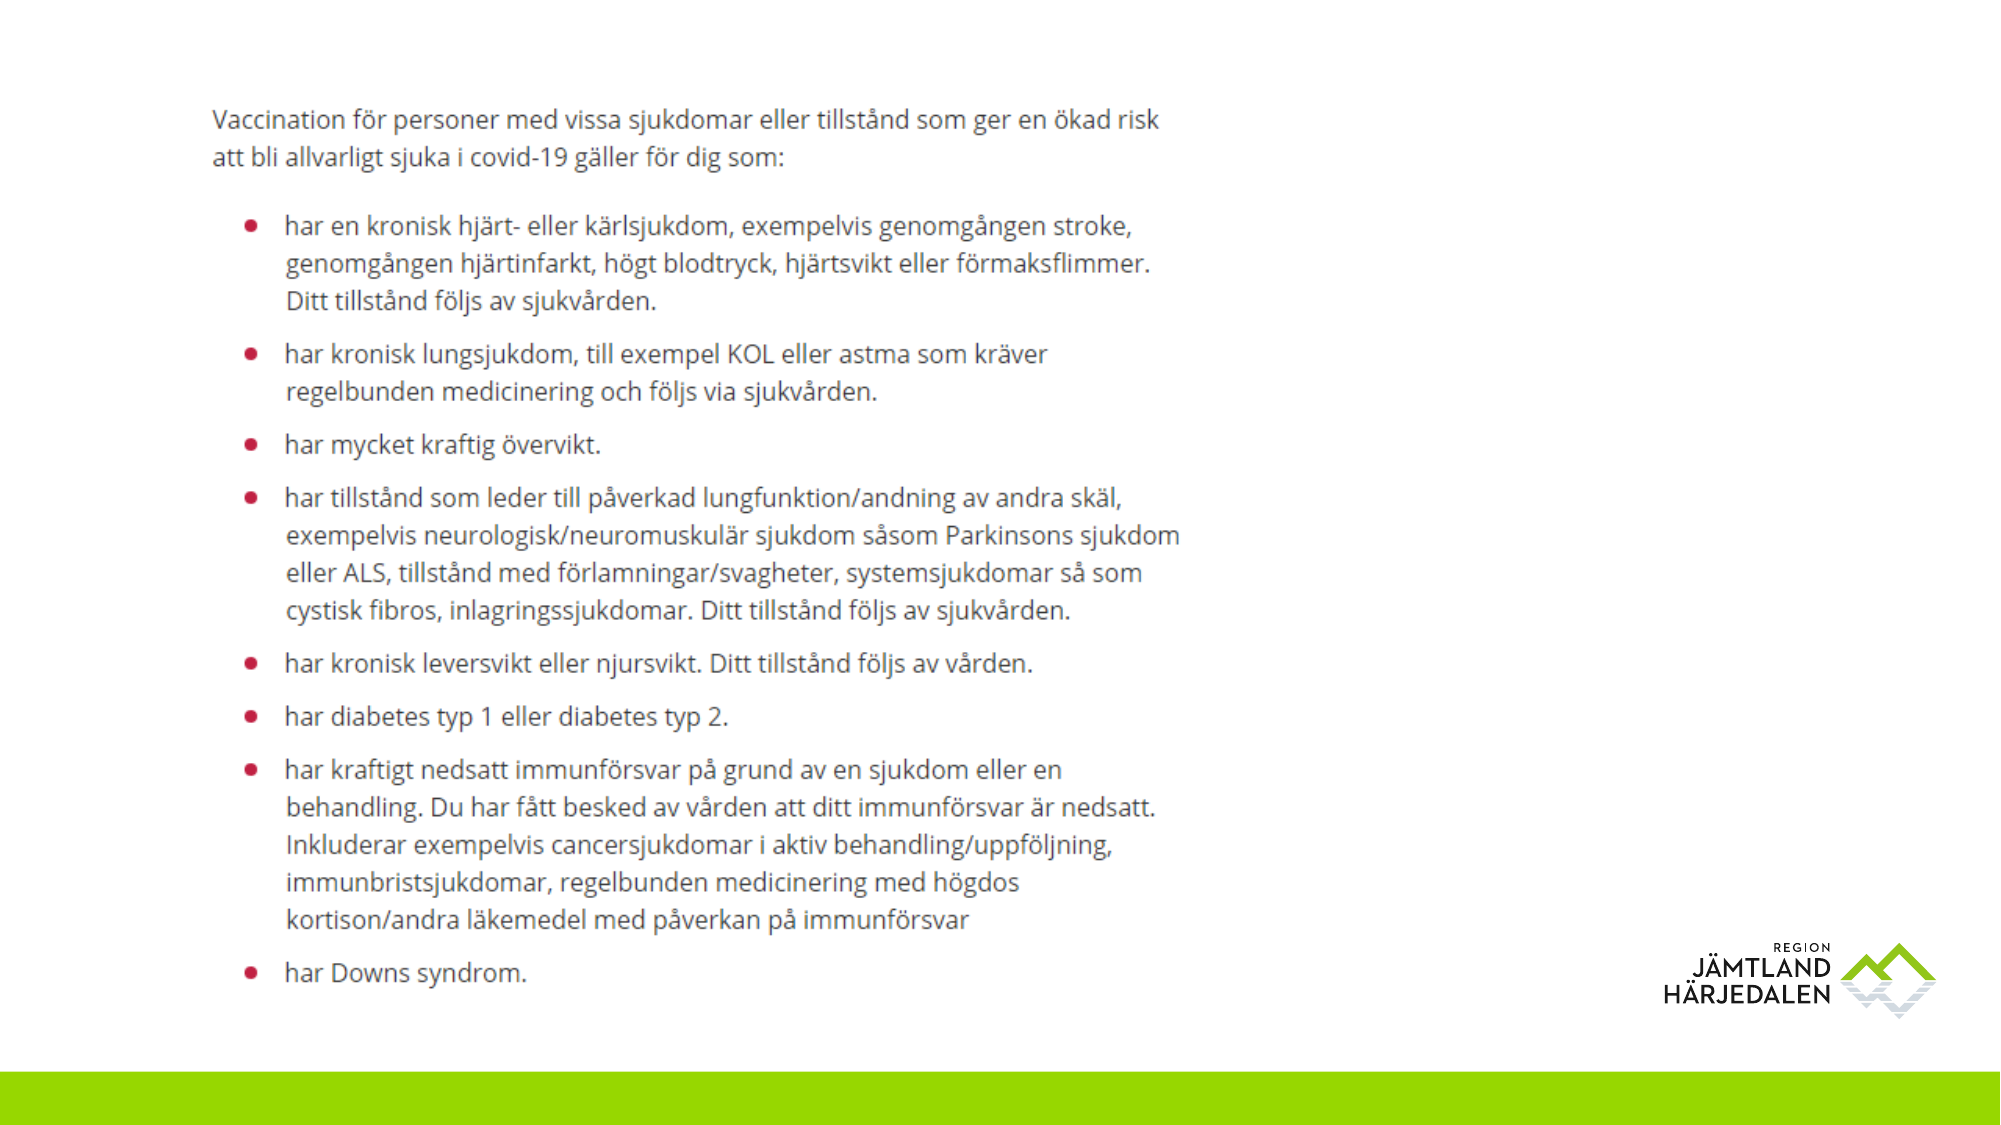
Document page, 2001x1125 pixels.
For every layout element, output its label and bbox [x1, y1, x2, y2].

picture [198, 89, 1210, 999]
